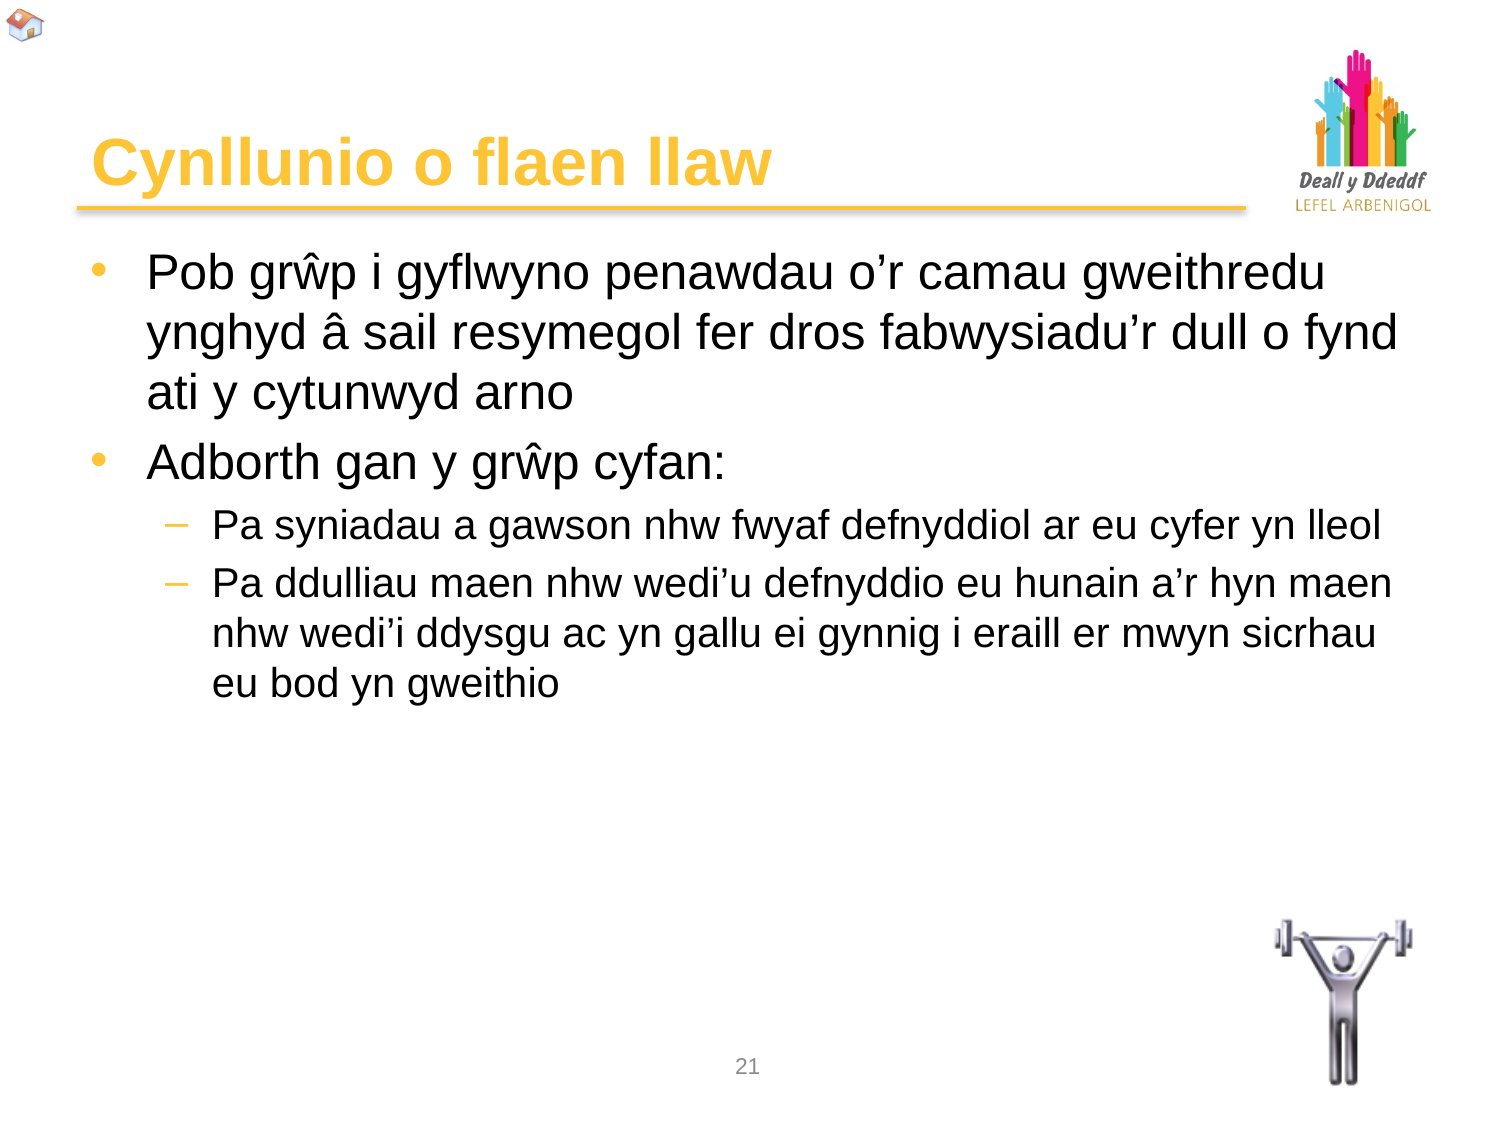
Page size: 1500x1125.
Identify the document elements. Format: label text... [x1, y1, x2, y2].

slide_number 20 [572, 1035, 923, 1095]
picture [1257, 916, 1430, 1089]
title Cynllunio o flaen llaw [76, 42, 1247, 207]
picture [1278, 42, 1445, 220]
list Pob grŵp i gyflwyno penawdau o’r camau gweithredu ynghyd â sail resymegol fer dros fabwysiadu’r dull o fynd ati y cytunwyd arno Adborth gan y grŵp cyfan: Pa syniadau a gawson nhw fwyaf defnyddiol ar eu cyfer yn lleol Pa ddulliau maen nhw wedi’u defnyddio eu hunain a’r hyn maen nhw wedi’i ddysgu ac yn gallu ei gynnig i eraill er mwyn sicrhau eu bod yn gweithio [75, 231, 1425, 975]
